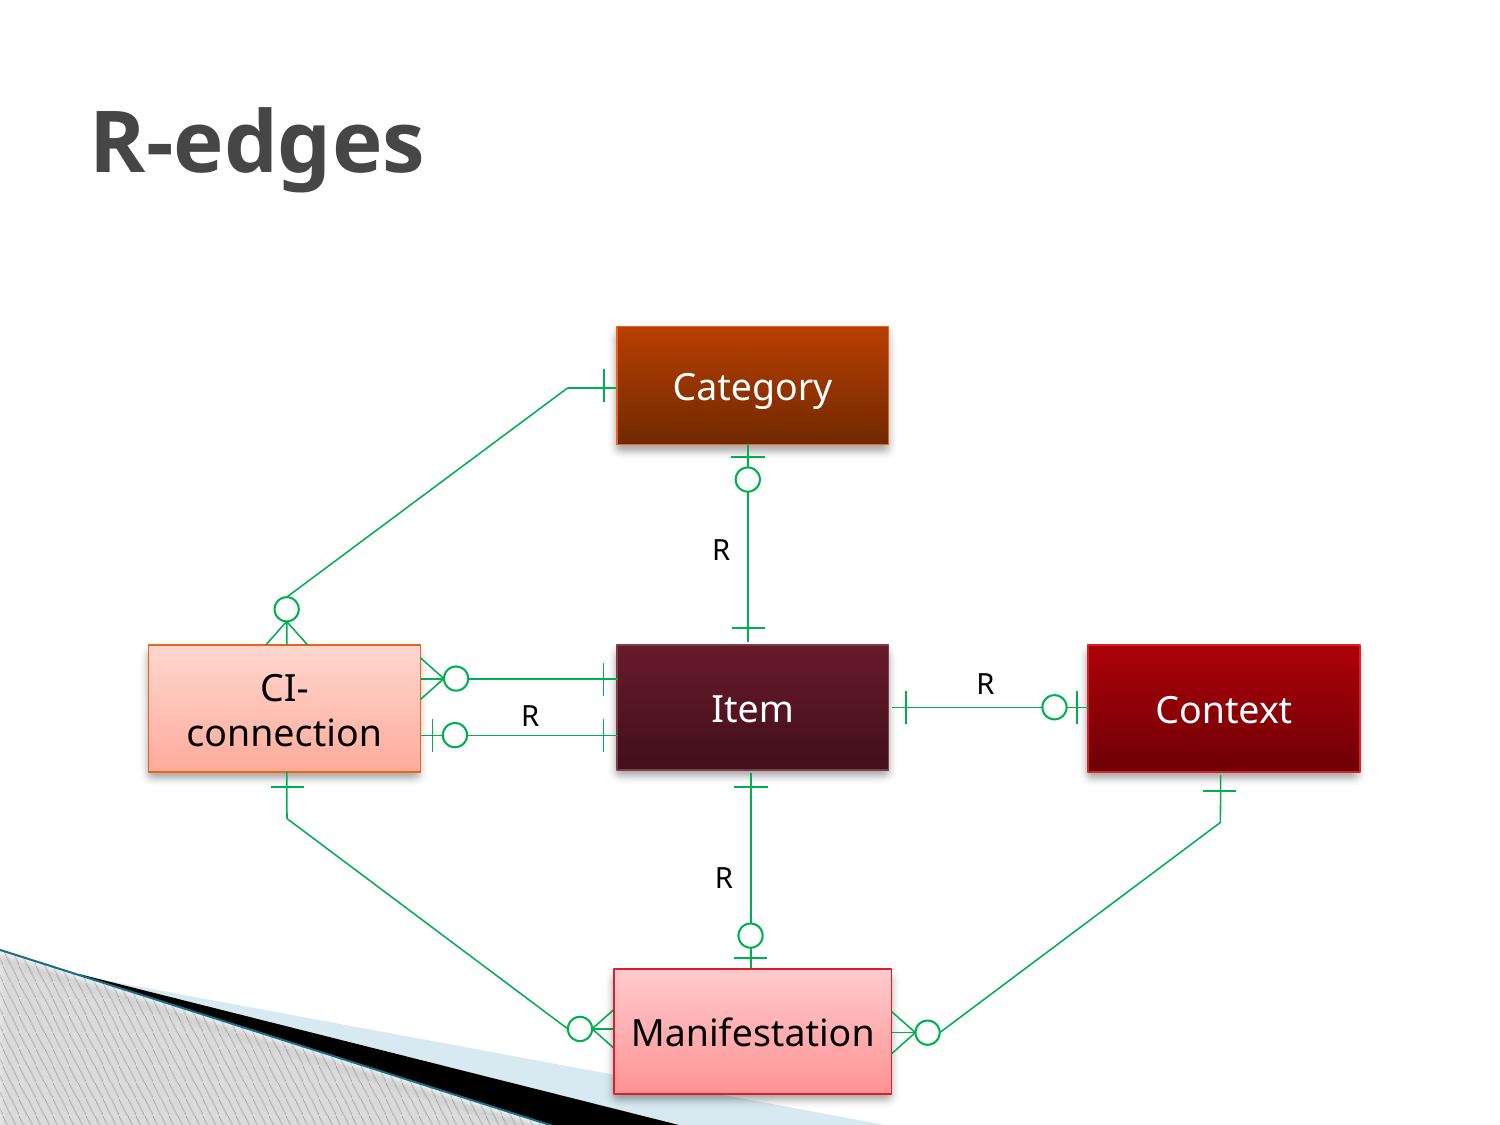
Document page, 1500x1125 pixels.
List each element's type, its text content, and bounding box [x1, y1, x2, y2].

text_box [286, 387, 569, 598]
text_box Manifestation [613, 968, 892, 1095]
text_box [265, 596, 308, 646]
text_box R [697, 524, 742, 574]
text_box Context [1087, 644, 1361, 773]
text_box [422, 654, 466, 703]
text_box CI-connection [148, 644, 421, 773]
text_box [891, 774, 1237, 1054]
text_box R [961, 657, 967, 708]
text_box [270, 771, 616, 1051]
text_box R [699, 851, 728, 902]
text_box R [506, 689, 513, 740]
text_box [733, 772, 768, 971]
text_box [973, 608, 1008, 774]
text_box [432, 717, 467, 753]
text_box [731, 456, 765, 492]
title R-edges [75, 45, 1425, 233]
text_box Category [616, 326, 889, 445]
text_box R [526, 689, 555, 740]
text_box Item [616, 644, 889, 771]
